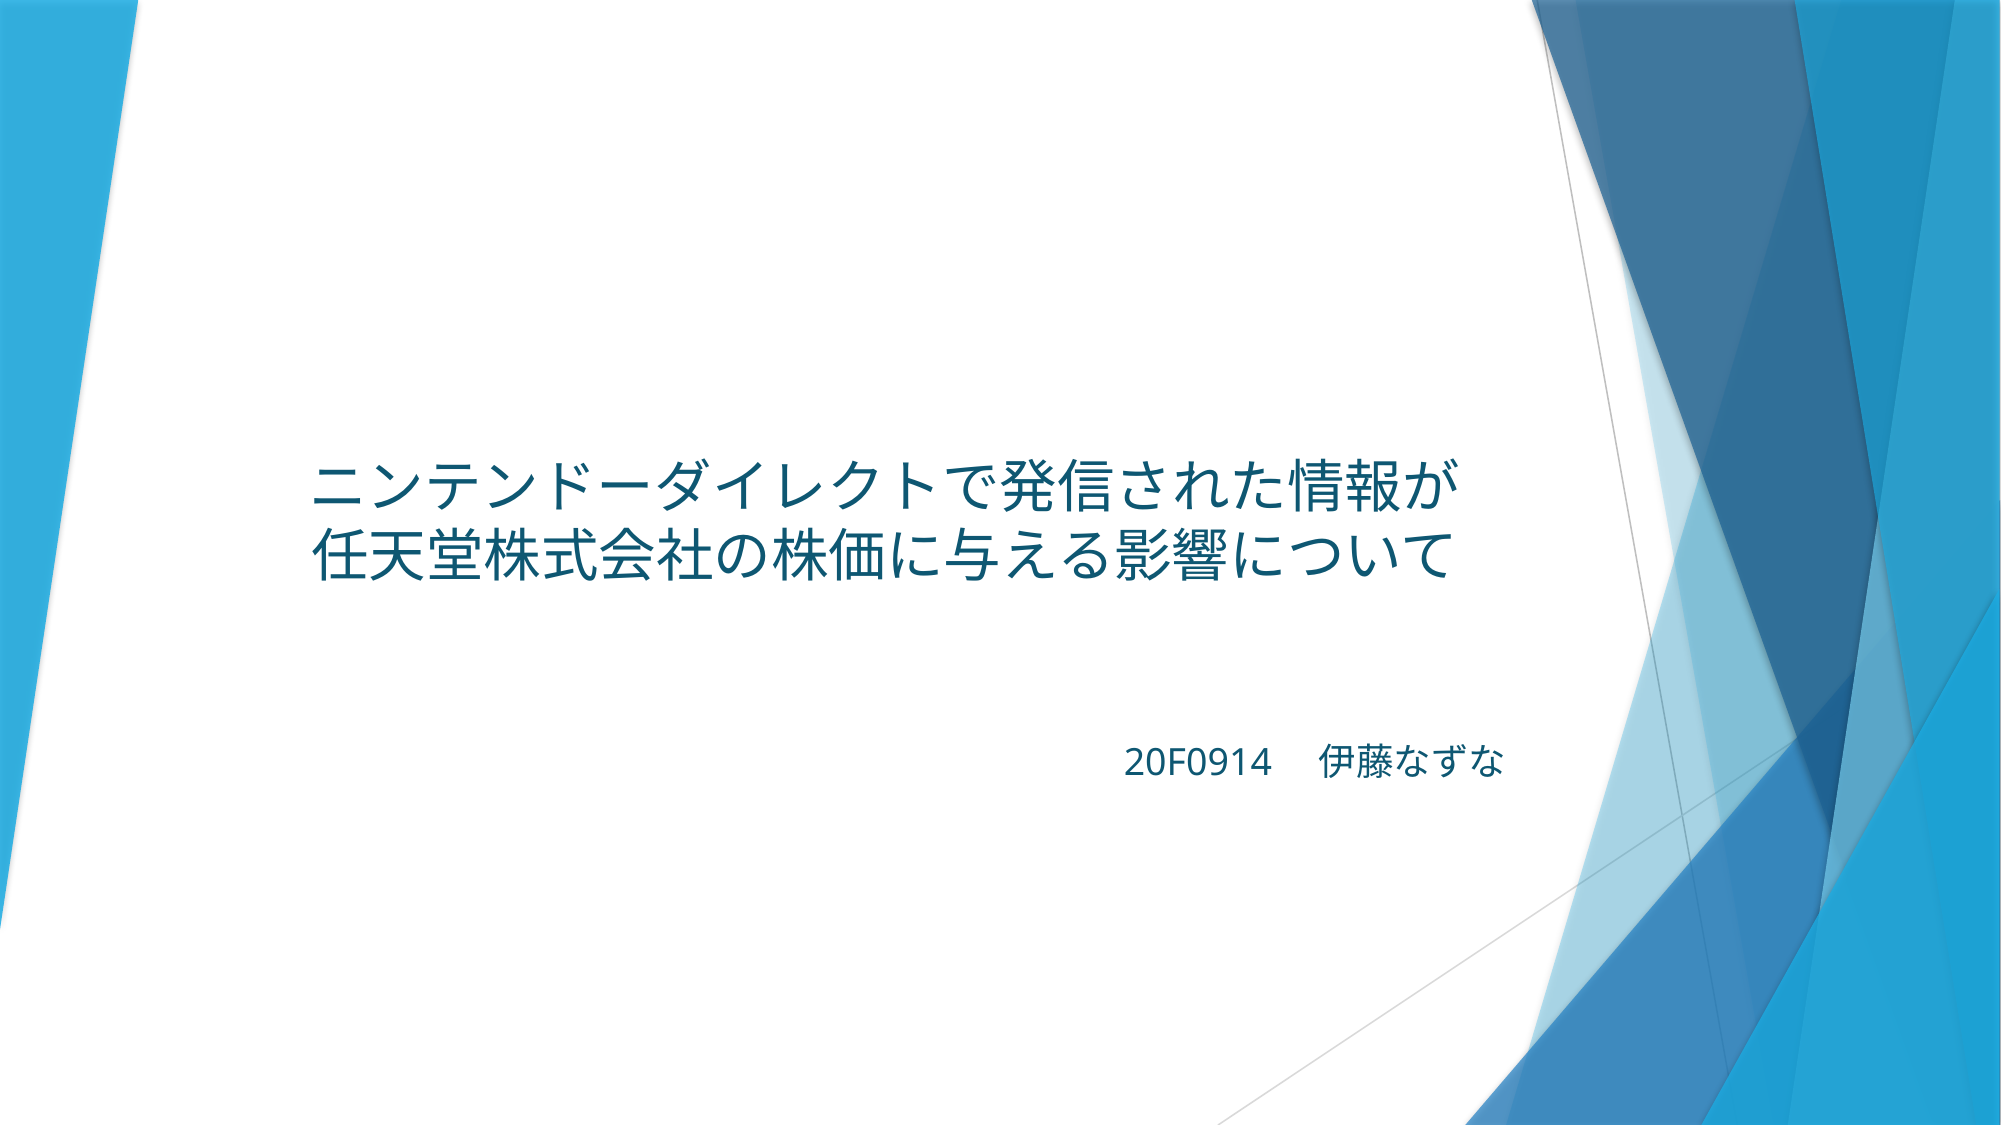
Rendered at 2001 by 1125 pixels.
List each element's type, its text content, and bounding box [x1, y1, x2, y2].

subtitle 20F0914 伊藤なずな [247, 664, 1522, 845]
title ニンテンドーダイレクトで発信された情報が 任天堂株式会社の株価に与える影響について [247, 325, 1522, 596]
